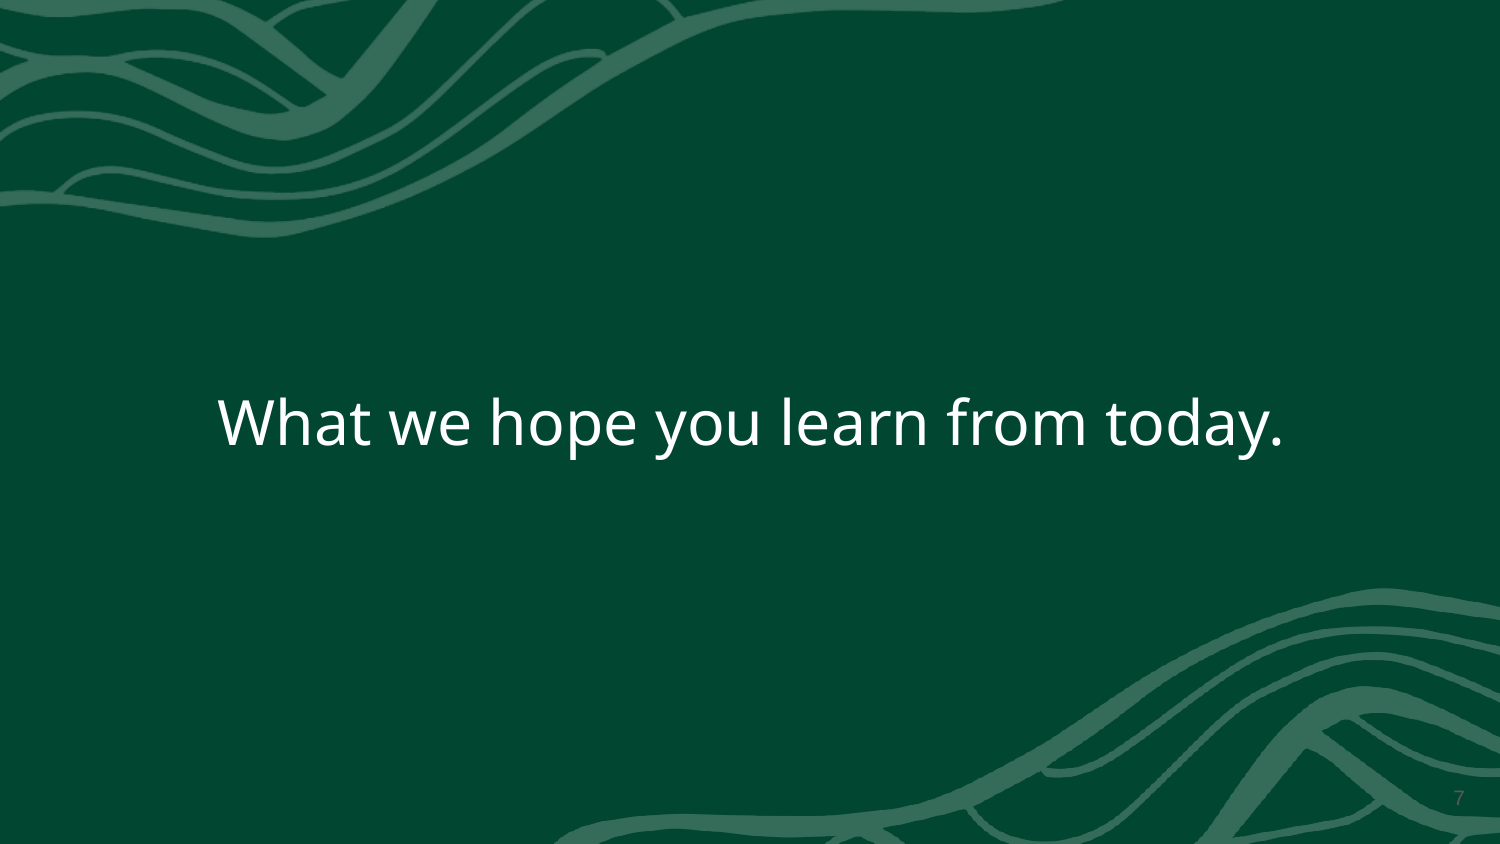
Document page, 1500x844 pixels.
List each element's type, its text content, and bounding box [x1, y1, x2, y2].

text_box What we hope you learn from today. [84, 75, 1420, 751]
picture [0, 0, 1100, 315]
picture [547, 511, 1500, 844]
